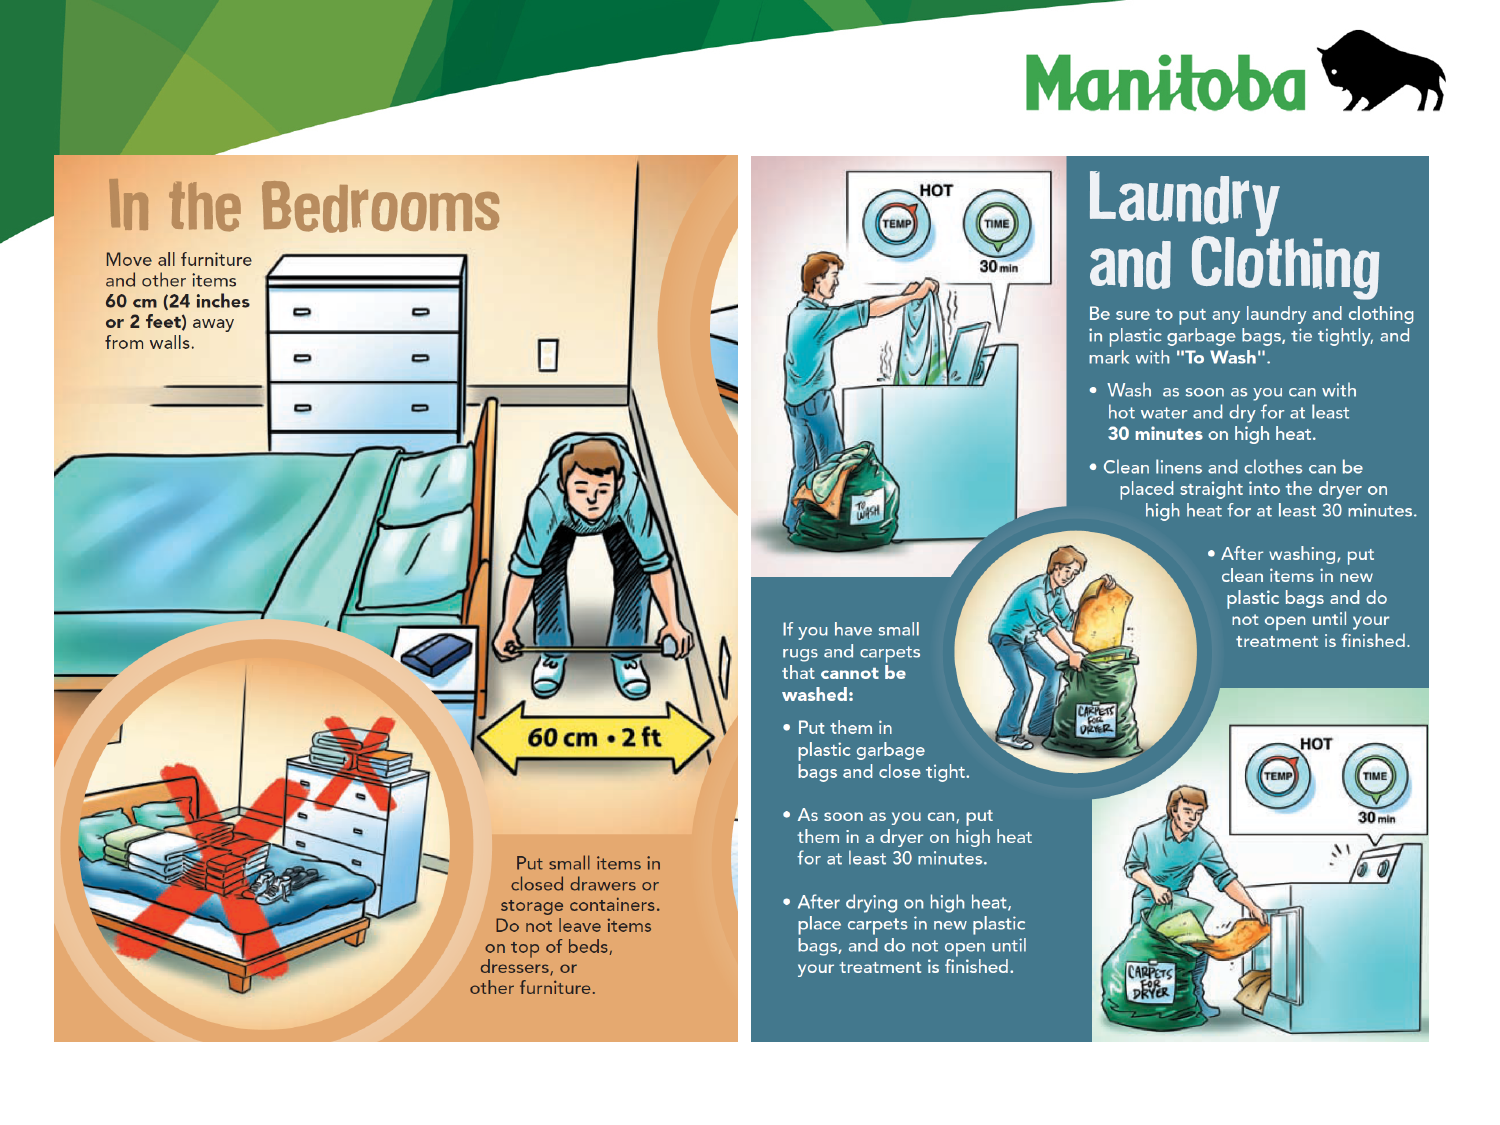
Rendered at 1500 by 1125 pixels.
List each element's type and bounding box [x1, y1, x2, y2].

picture [0, 0, 1500, 1042]
list [751, 156, 1429, 1042]
